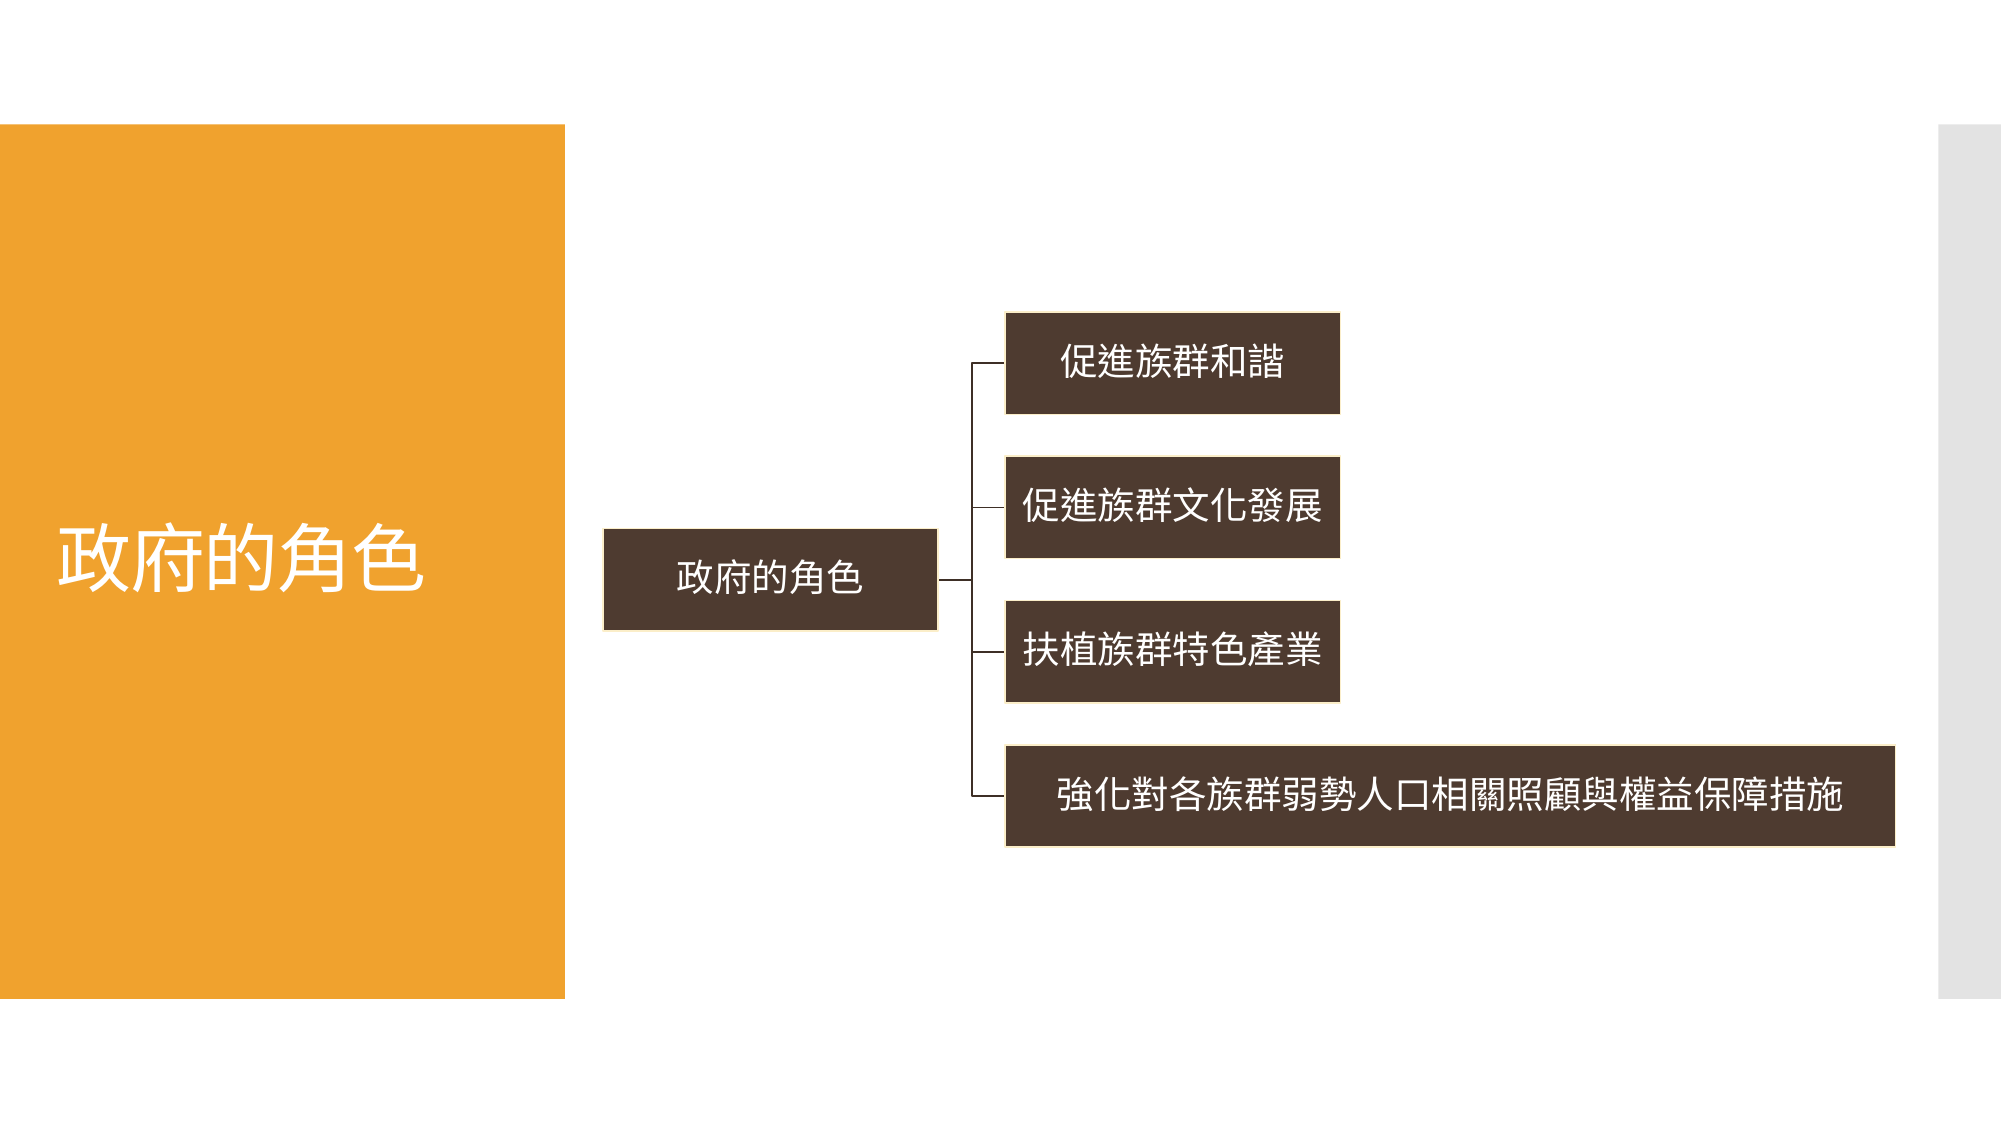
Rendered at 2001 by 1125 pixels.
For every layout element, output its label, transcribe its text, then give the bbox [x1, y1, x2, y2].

title 政府的角色 [41, 184, 525, 940]
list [601, 83, 1897, 1076]
